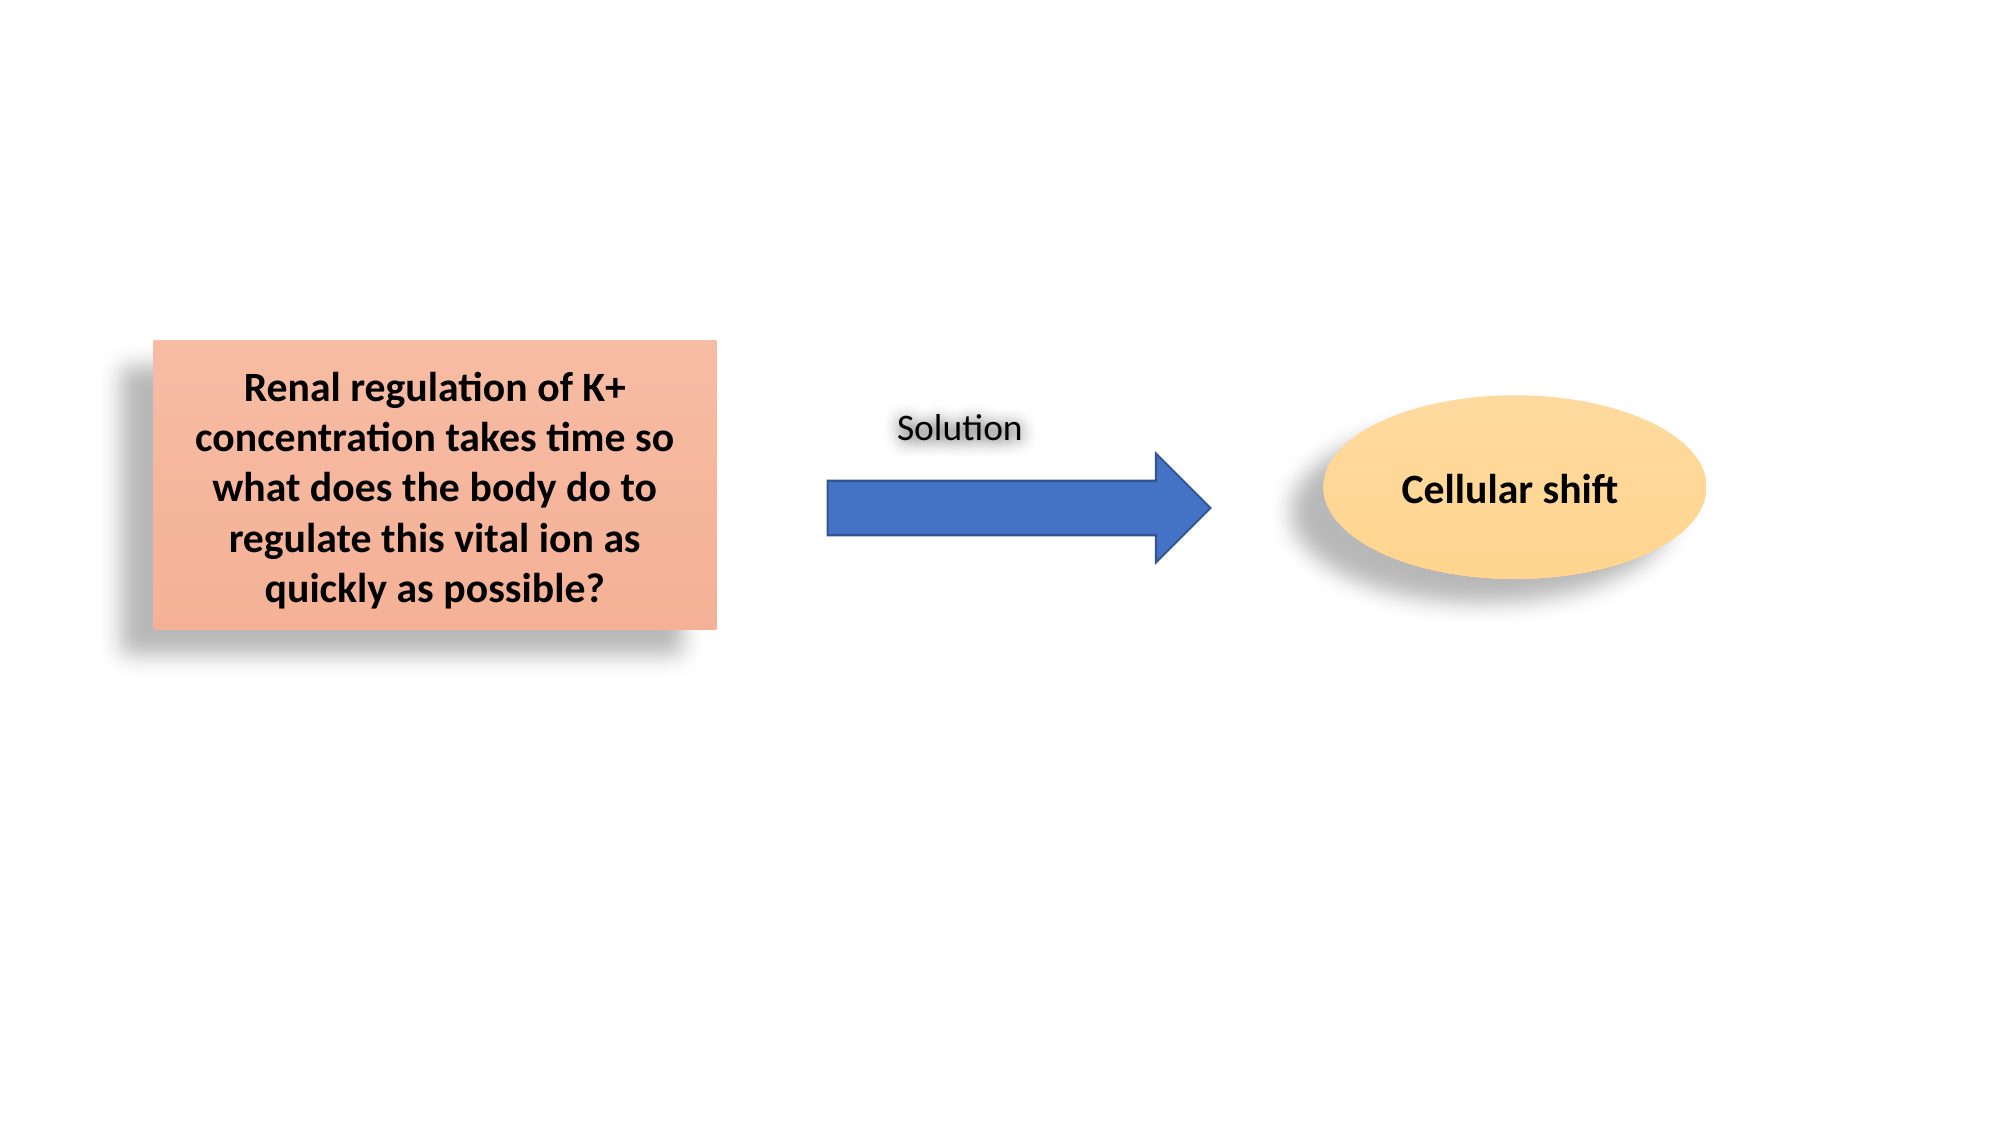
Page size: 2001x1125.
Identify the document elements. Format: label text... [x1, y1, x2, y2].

text_box Solution [882, 395, 1066, 455]
text_box Renal regulation of K+ concentration takes time so what does the body do to regulate this vital ion as quickly as possible? [153, 340, 717, 630]
text_box Cellular shift [1322, 394, 1707, 580]
text_box [826, 451, 1212, 565]
